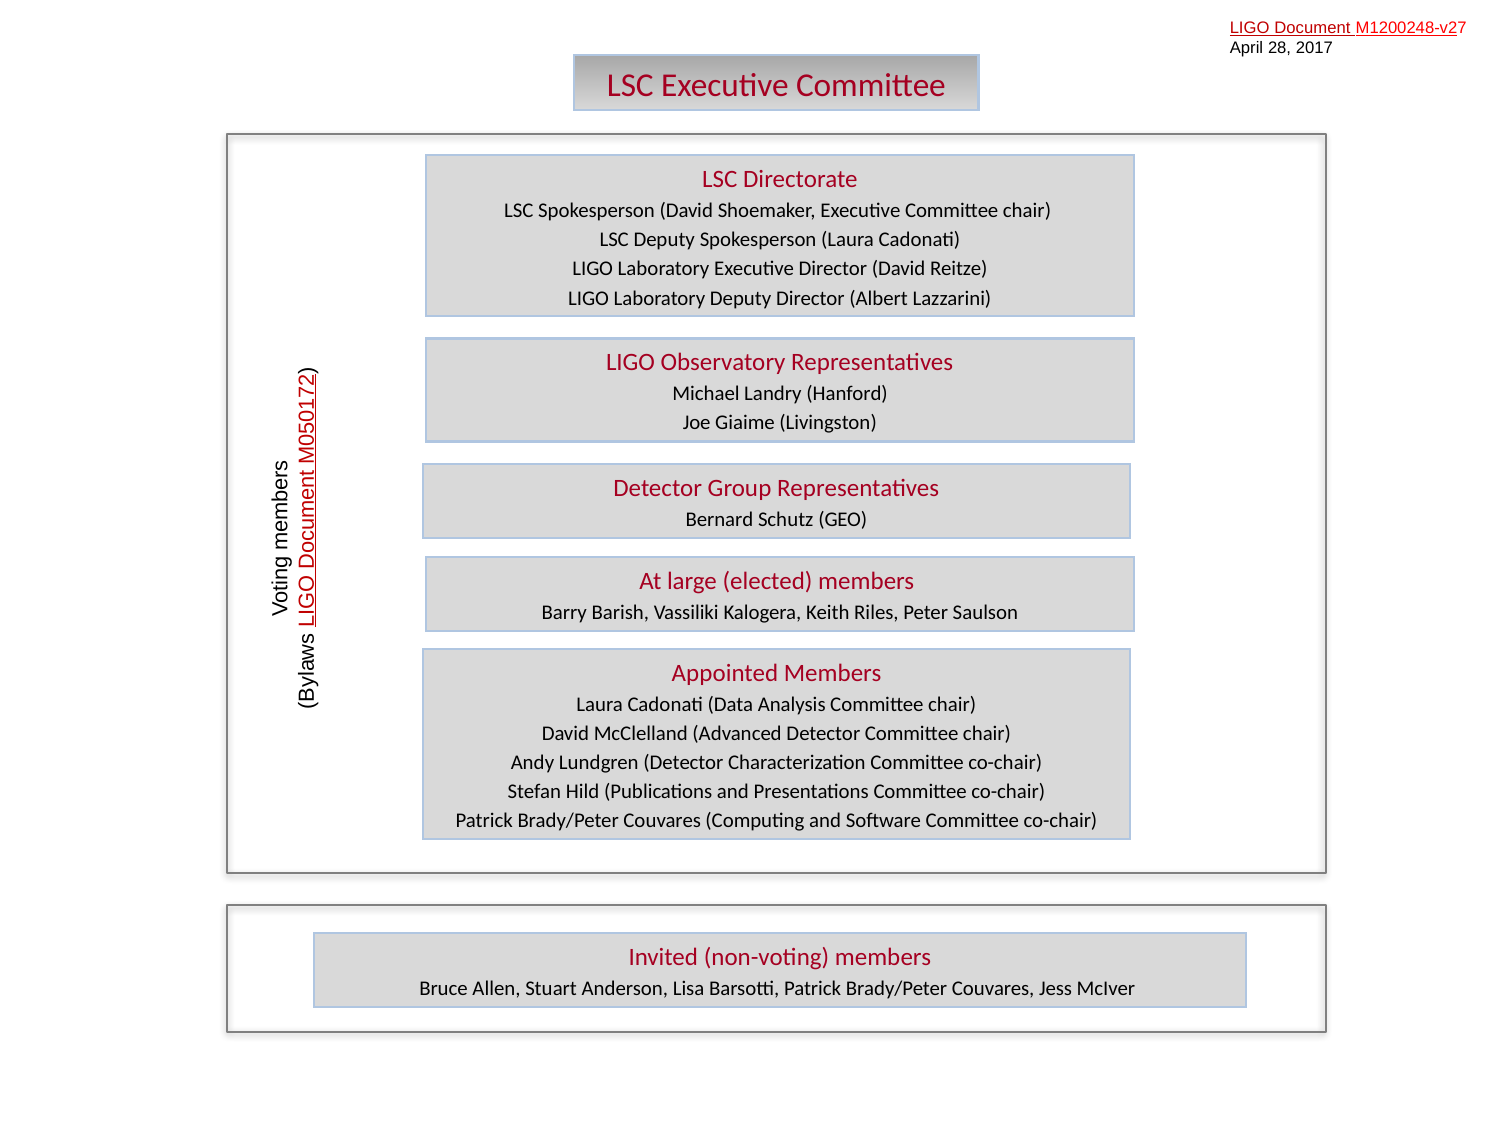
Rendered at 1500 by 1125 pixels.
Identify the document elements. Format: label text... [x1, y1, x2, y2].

text_box LIGO Observatory Representatives Michael Landry (Hanford) Joe Giaime (Livingston) [426, 338, 1134, 442]
text_box Voting members (Bylaws LIGO Document M050172) [258, 136, 326, 902]
text_box LSC Directorate LSC Spokesperson (David Shoemaker, Executive Committee chair) LSC Deputy Spokesperson (Laura Cadonati) LIGO Laboratory Executive Director (David Reitze) LIGO Laboratory Deputy Director (Albert Lazzarini) [426, 155, 1134, 317]
text_box At large (elected) members Barry Barish, Vassiliki Kalogera, Keith Riles, Peter Saulson [426, 556, 1134, 631]
text_box LSC Executive Committee [574, 55, 979, 110]
text_box Detector Group Representatives Bernard Schutz (GEO) [422, 464, 1131, 539]
text_box Appointed Members Laura Cadonati (Data Analysis Committee chair) David McClelland (Advanced Detector Committee chair) Andy Lundgren (Detector Characterization Committee co-chair) Stefan Hild (Publications and Presentations Committee co-chair) Patrick Brady/Peter Couvares (Computing and Software Committee co-chair) [422, 648, 1131, 840]
text_box [226, 133, 1327, 874]
text_box [226, 904, 1327, 1033]
